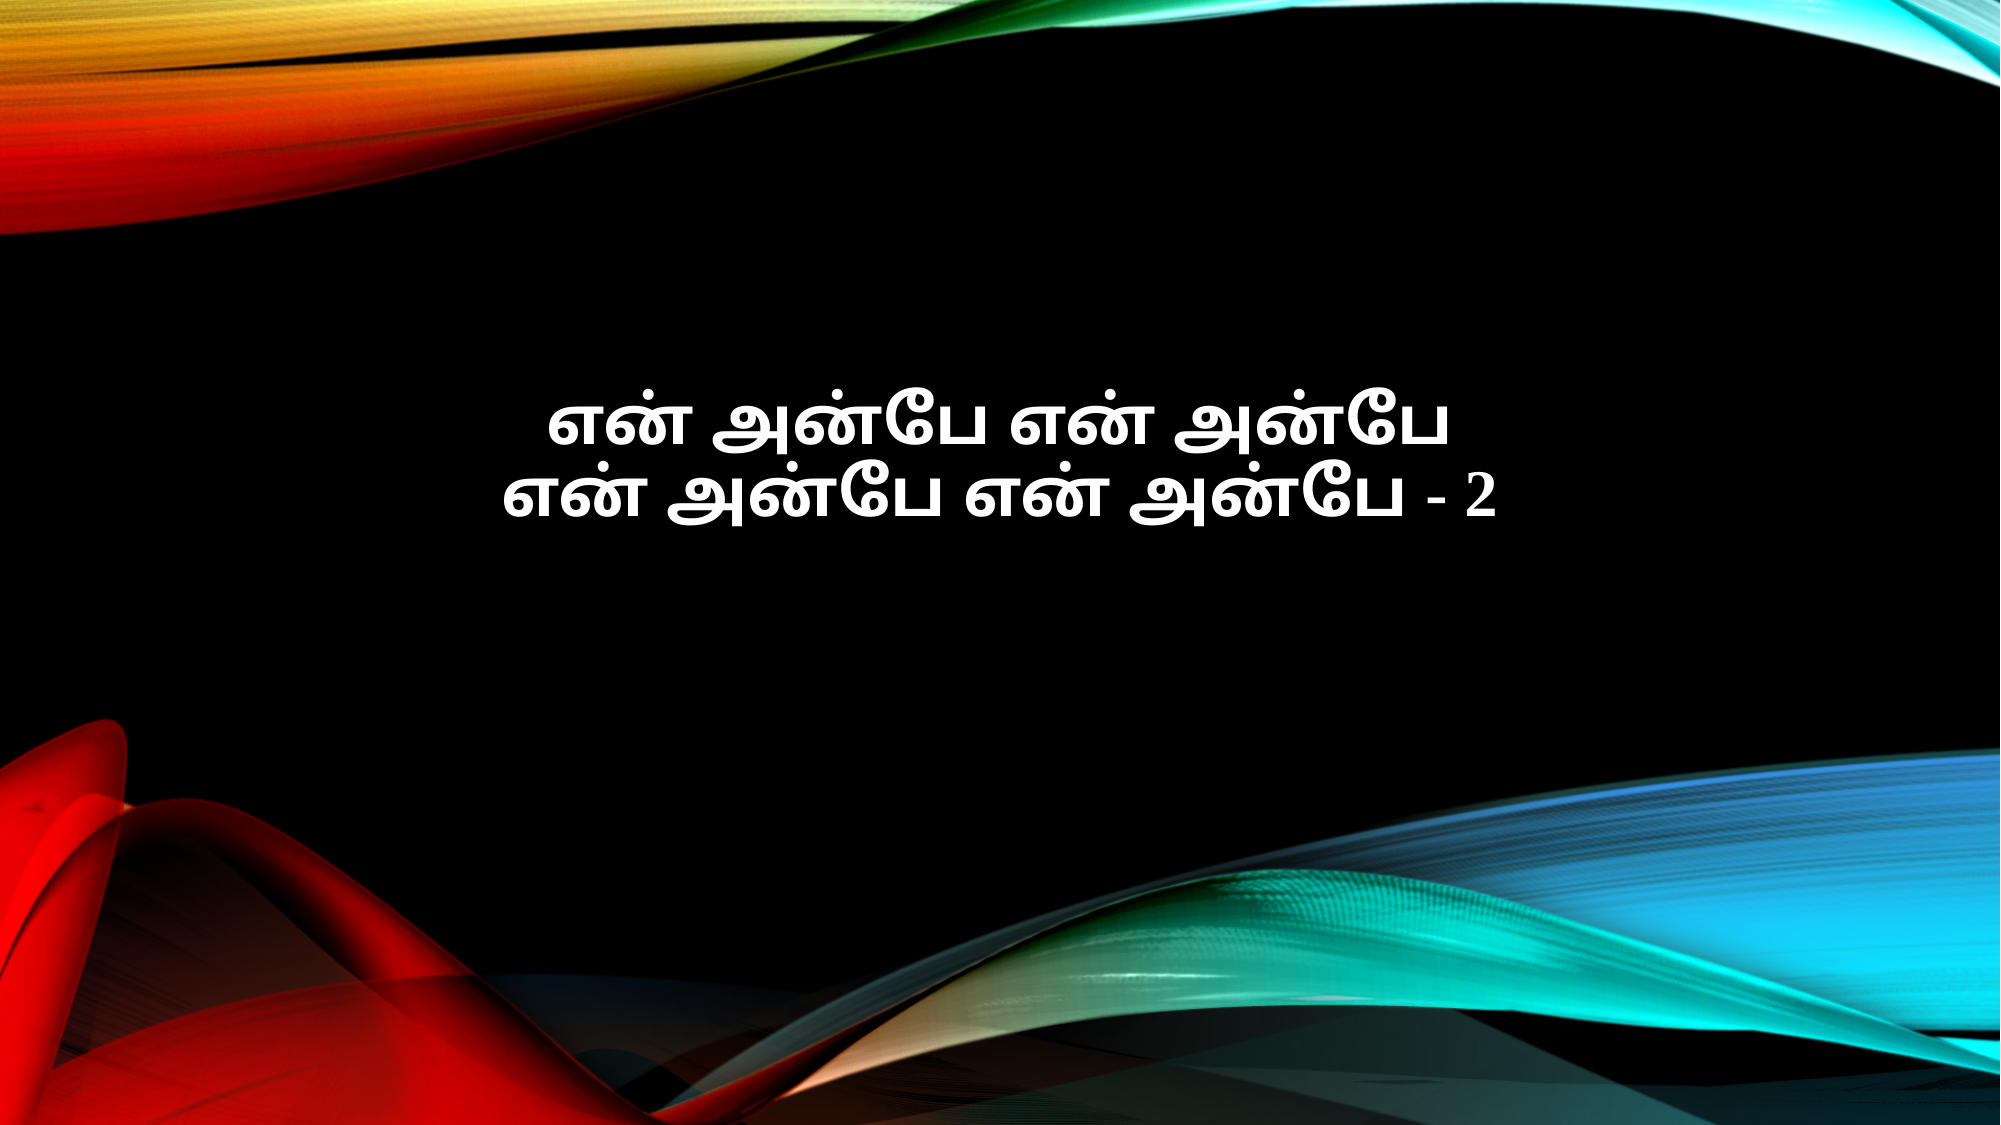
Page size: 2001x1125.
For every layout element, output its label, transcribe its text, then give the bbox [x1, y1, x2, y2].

subtitle என் அன்பே என் அன்பே என் அன்பே என் அன்பே - 2 [0, 0, 2000, 1125]
